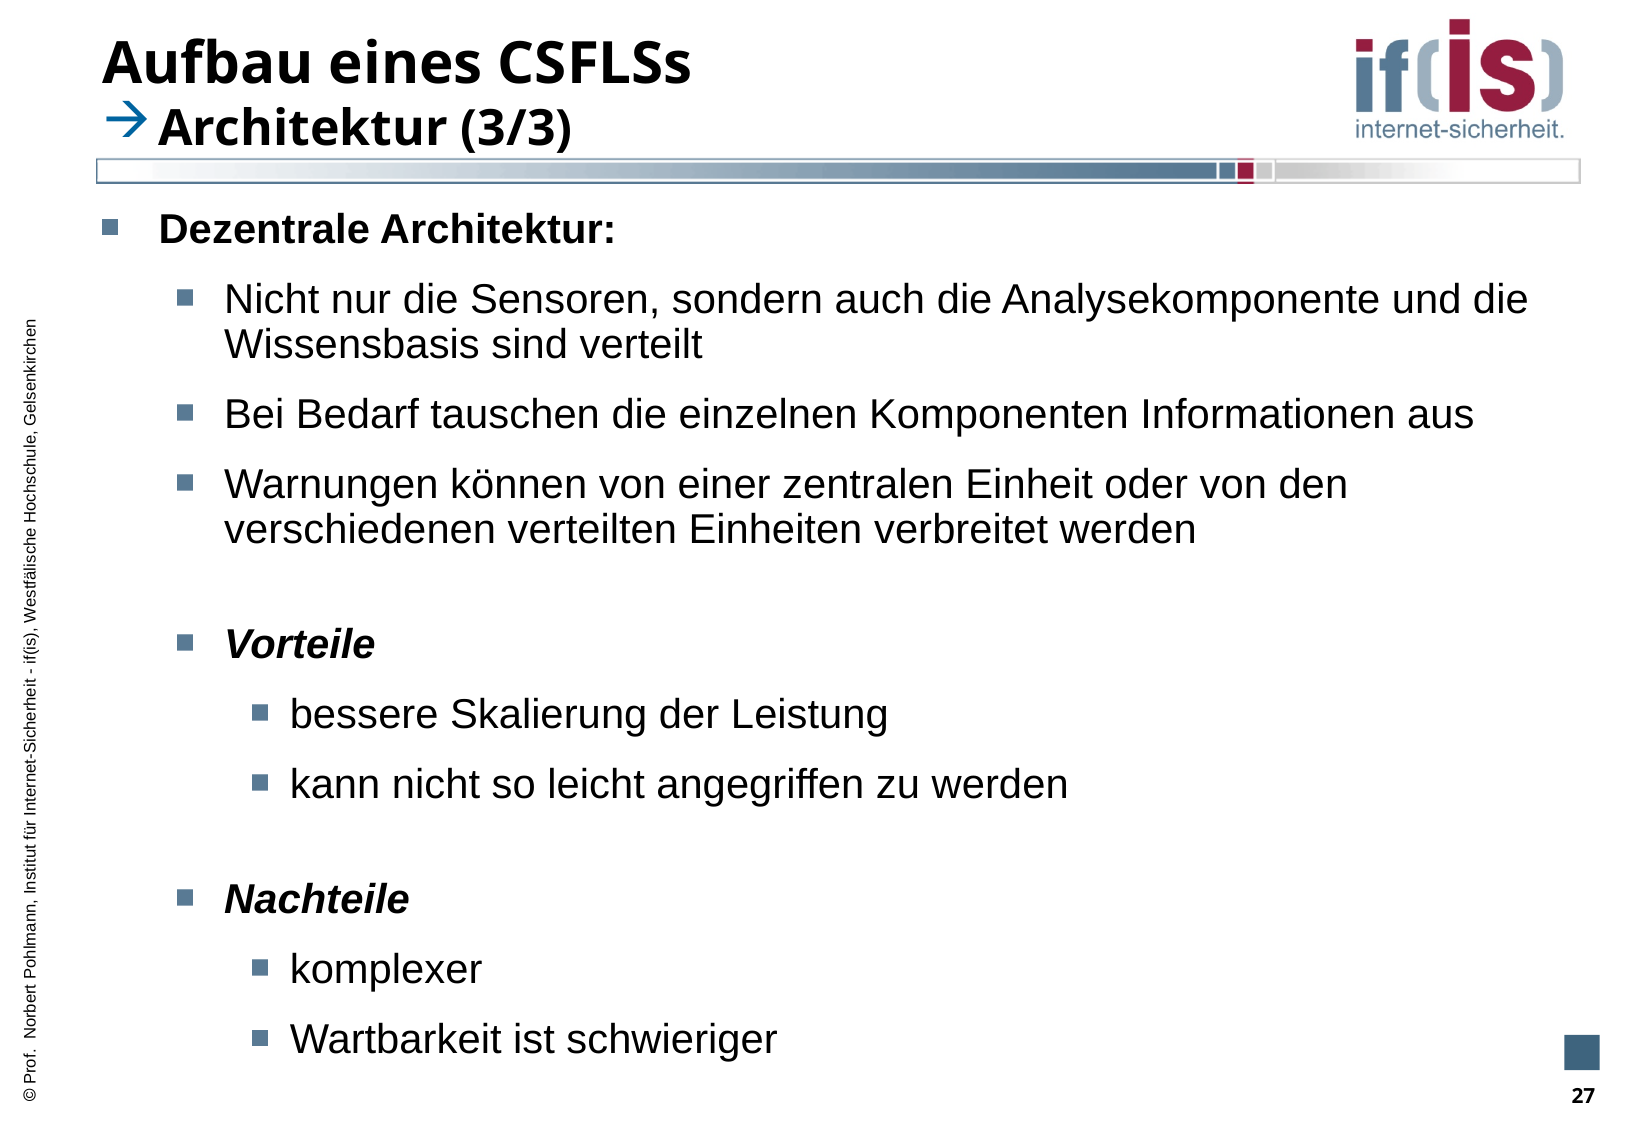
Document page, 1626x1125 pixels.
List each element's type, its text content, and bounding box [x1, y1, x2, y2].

picture [177, 630, 193, 655]
picture [177, 400, 193, 425]
list Dezentrale Architektur: Nicht nur die Sensoren, sondern auch die Analysekomponente und die Wissensbasis sind verteilt Bei Bedarf tauschen die einzelnen Komponenten Informationen aus Warnungen können von einer zentralen Einheit oder von den verschiedenen verteilten Einheiten verbreitet werden Vorteile bessere Skalierung der Leistung kann nicht so leicht angegriffen zu werden Nachteile komplexer Wartbarkeit ist schwieriger [87, 200, 1593, 1013]
text_box [1564, 1034, 1600, 1071]
picture [252, 955, 268, 980]
picture [177, 470, 193, 495]
picture [177, 885, 193, 910]
slide_number 27 [1541, 1074, 1625, 1125]
picture [102, 215, 118, 239]
picture [252, 700, 268, 725]
list Architektur (3/3) [87, 101, 1297, 149]
title Aufbau eines CSFLSs [87, 19, 1297, 101]
picture [252, 1026, 268, 1050]
picture [252, 770, 268, 795]
picture [177, 285, 193, 310]
picture [96, 3, 1581, 184]
